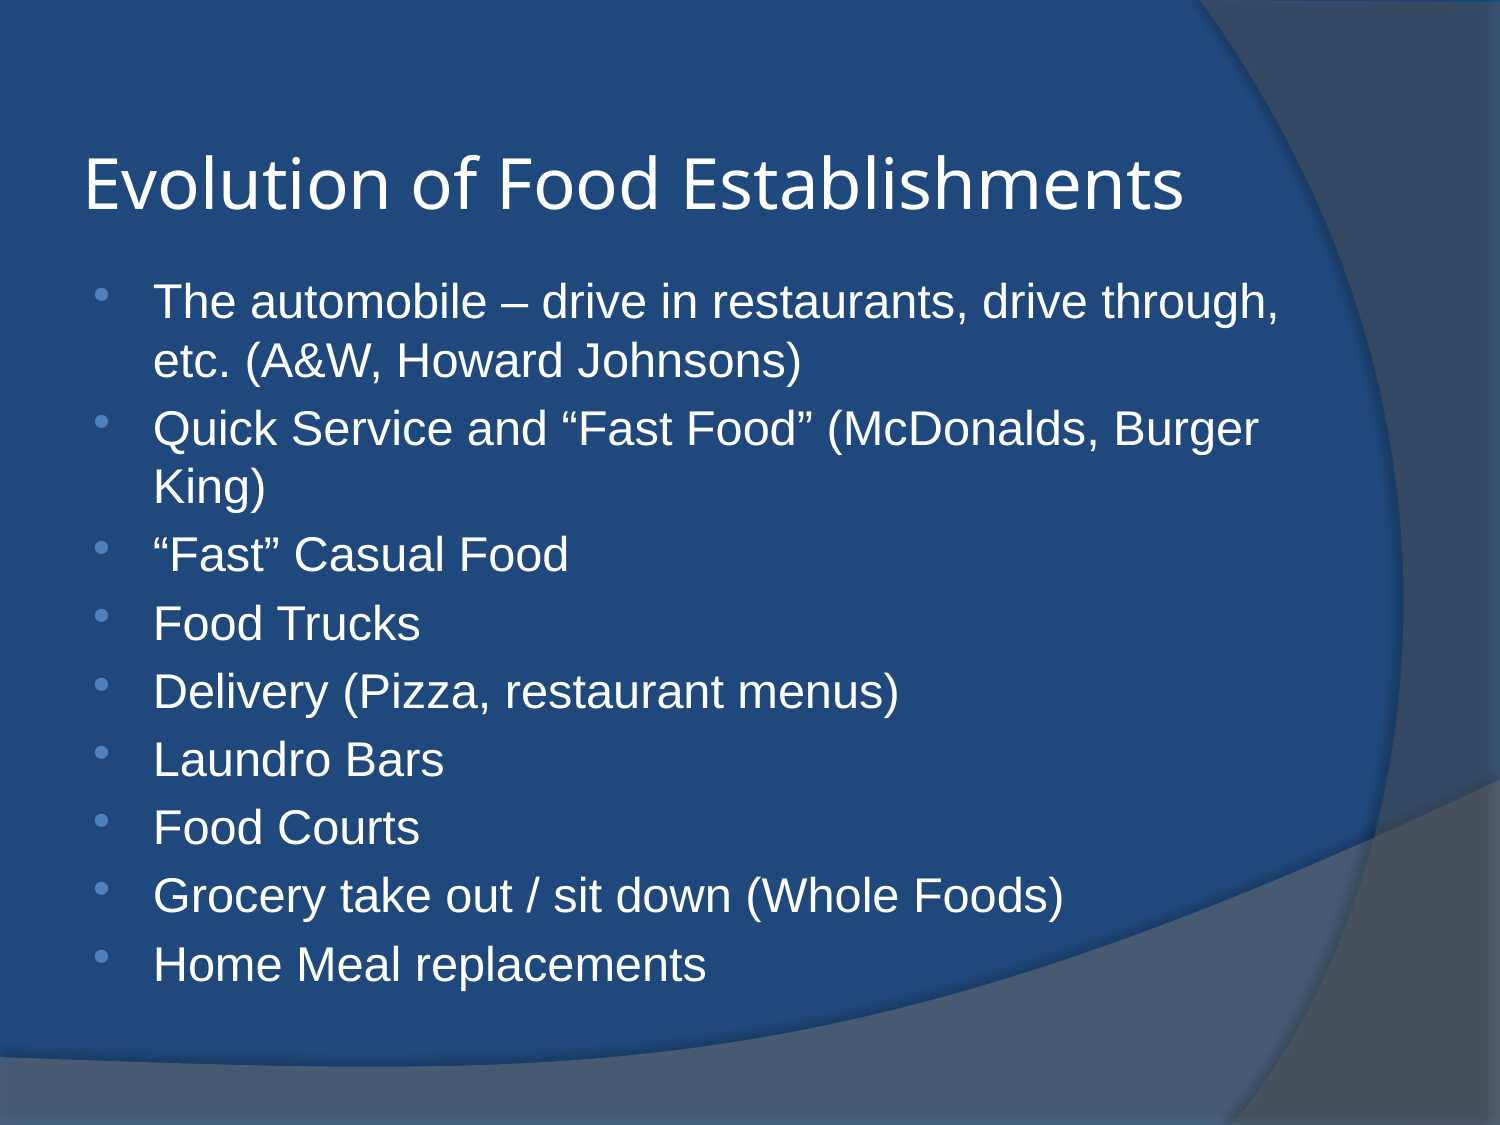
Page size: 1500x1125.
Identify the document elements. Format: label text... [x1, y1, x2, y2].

list The automobile – drive in restaurants, drive through, etc. (A&W, Howard Johnsons) Quick Service and “Fast Food” (McDonalds, Burger King) “Fast” Casual Food Food Trucks Delivery (Pizza, restaurant menus) Laundro Bars Food Courts Grocery take out / sit down (Whole Foods) Home Meal replacements [75, 262, 1300, 1005]
title Evolution of Food Establishments [75, 45, 1300, 233]
